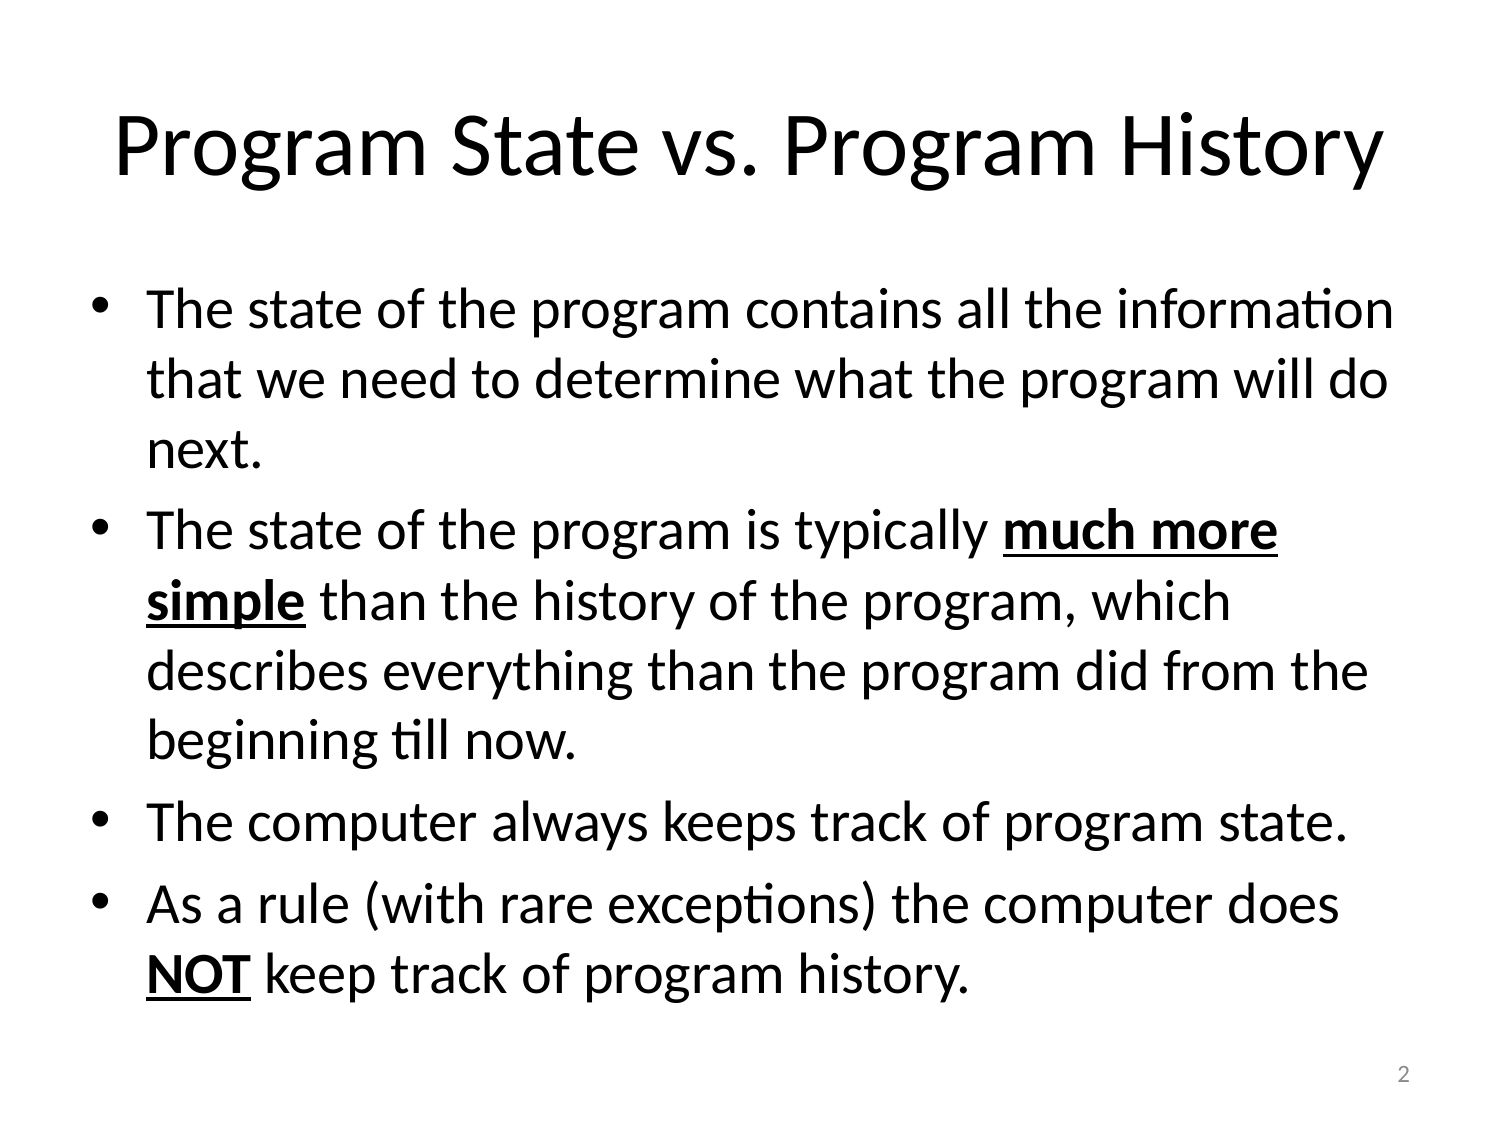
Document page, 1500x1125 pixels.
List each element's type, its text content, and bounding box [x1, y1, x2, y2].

title Program State vs. Program History [75, 45, 1425, 233]
list The state of the program contains all the information that we need to determine what the program will do next. The state of the program is typically much more simple than the history of the program, which describes everything than the program did from the beginning till now. The computer always keeps track of program state. As a rule (with rare exceptions) the computer does NOT keep track of program history. [75, 262, 1425, 1005]
slide_number 2 [1074, 1042, 1425, 1103]
